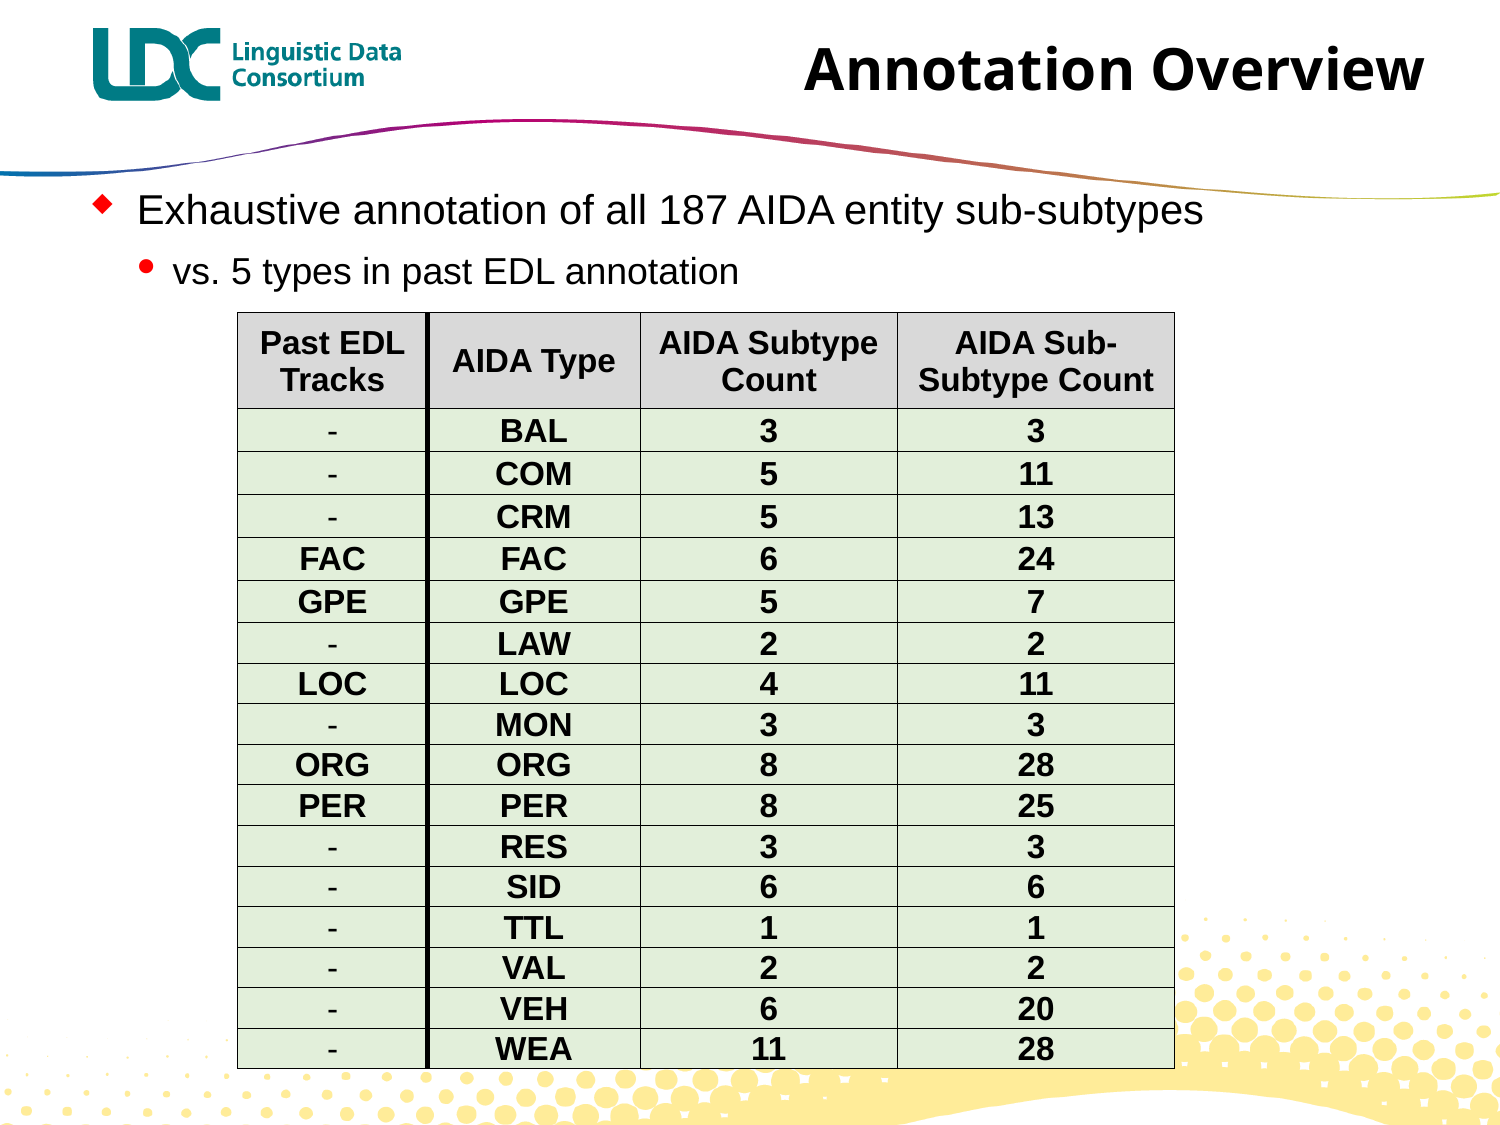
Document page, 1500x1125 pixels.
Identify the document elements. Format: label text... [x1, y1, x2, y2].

table_header AIDA Sub-Subtype Count [898, 313, 1174, 408]
title Annotation Overview [549, 32, 1425, 163]
table_cell 3 [898, 704, 1174, 744]
table_cell 3 [898, 409, 1174, 451]
table_cell VEH [430, 988, 640, 1028]
table_cell 5 [641, 581, 897, 622]
table_cell 7 [898, 581, 1174, 622]
table_cell 13 [898, 495, 1174, 537]
table_cell GPE [238, 581, 425, 622]
table_cell COM [430, 452, 640, 494]
table_cell 11 [641, 1029, 897, 1068]
table_cell 3 [641, 826, 897, 866]
table_cell 6 [641, 867, 897, 906]
table_cell 6 [641, 538, 897, 580]
table_cell 2 [898, 948, 1174, 987]
picture [0, 0, 1500, 1125]
table_cell 6 [641, 988, 897, 1028]
table_cell 3 [898, 826, 1174, 866]
table_cell ORG [430, 745, 640, 784]
table_cell FAC [430, 538, 640, 580]
table_cell TTL [430, 907, 640, 947]
table_cell - [238, 409, 425, 451]
table_header Past EDL Tracks [238, 313, 425, 408]
table_cell VAL [430, 948, 640, 987]
table_cell WEA [430, 1029, 640, 1068]
table_header AIDA Type [430, 313, 640, 408]
table_cell - [238, 867, 425, 906]
table_cell CRM [430, 495, 640, 537]
table_cell - [238, 623, 425, 663]
table_cell 8 [641, 785, 897, 825]
table_cell 2 [641, 623, 897, 663]
table_cell LAW [430, 623, 640, 663]
list Exhaustive annotation of all 187 AIDA entity sub-subtypes vs. 5 types in past EDL annotation [75, 174, 1463, 1063]
table_cell 2 [641, 948, 897, 987]
table_cell BAL [430, 409, 640, 451]
table_cell 11 [898, 664, 1174, 703]
table_cell 2 [898, 623, 1174, 663]
table_cell ORG [238, 745, 425, 784]
table_cell 8 [641, 745, 897, 784]
table_cell 28 [898, 1029, 1174, 1068]
table_cell 28 [898, 745, 1174, 784]
table_cell LOC [238, 664, 425, 703]
table_cell - [238, 988, 425, 1028]
table_cell 11 [898, 452, 1174, 494]
table_cell - [238, 495, 425, 537]
table_cell SID [430, 867, 640, 906]
table_cell - [238, 1029, 425, 1068]
table_cell - [238, 704, 425, 744]
table_cell 1 [898, 907, 1174, 947]
table_cell LOC [430, 664, 640, 703]
table_cell PER [430, 785, 640, 825]
table_cell 1 [641, 907, 897, 947]
table_cell 4 [641, 664, 897, 703]
table_cell 24 [898, 538, 1174, 580]
table_cell 3 [641, 409, 897, 451]
table_cell 6 [898, 867, 1174, 906]
table_cell 3 [641, 704, 897, 744]
table_cell - [238, 907, 425, 947]
table_cell RES [430, 826, 640, 866]
table_cell - [238, 452, 425, 494]
table_cell GPE [430, 581, 640, 622]
table_header AIDA Subtype Count [641, 313, 897, 408]
table_cell MON [430, 704, 640, 744]
table_cell PER [238, 785, 425, 825]
table_cell - [238, 826, 425, 866]
table_cell - [238, 948, 425, 987]
table_cell 5 [641, 495, 897, 537]
table_cell 5 [641, 452, 897, 494]
table_cell FAC [238, 538, 425, 580]
table_cell 20 [898, 988, 1174, 1028]
table_cell 25 [898, 785, 1174, 825]
